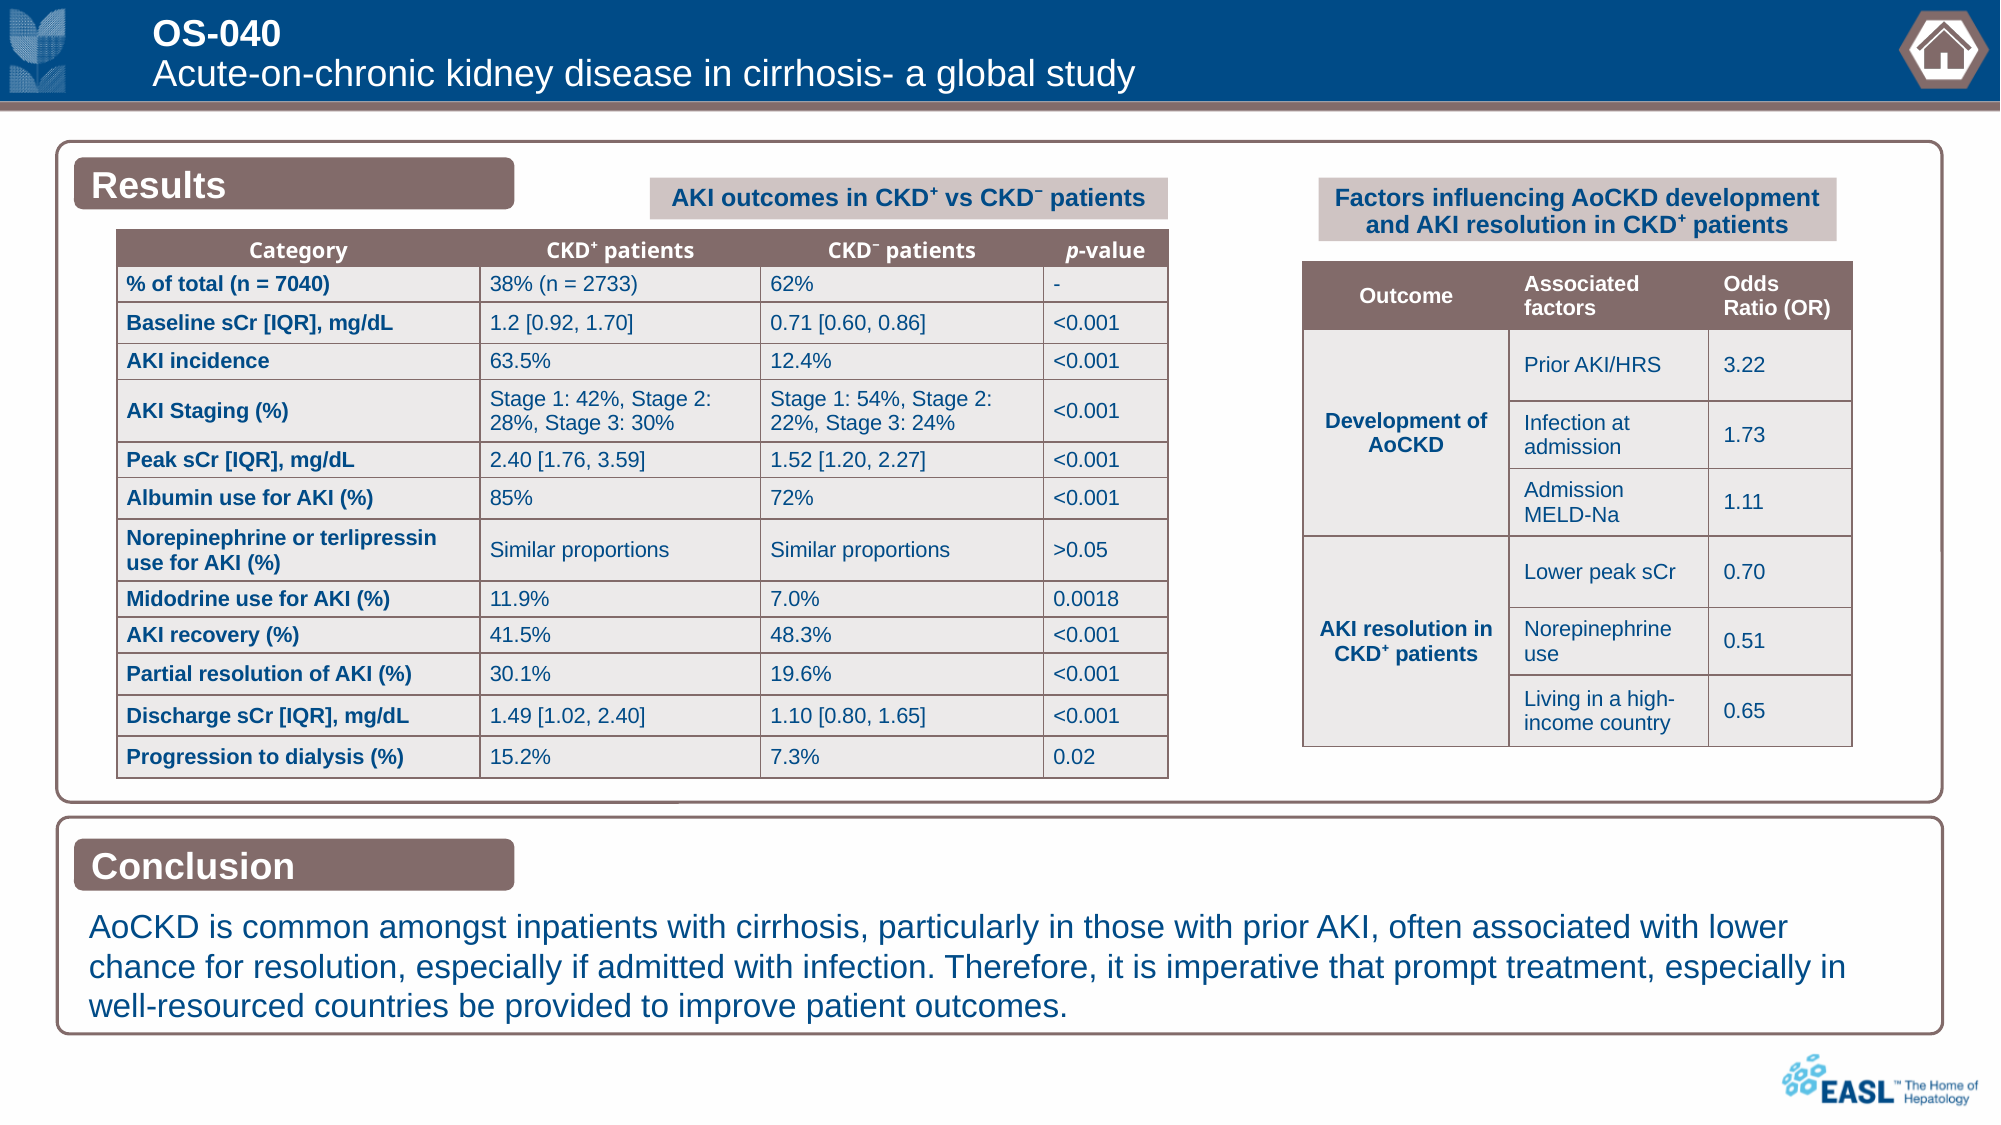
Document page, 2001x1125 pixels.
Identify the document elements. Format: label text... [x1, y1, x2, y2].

table_cell 1.10 [0.80, 1.65] [761, 696, 1043, 735]
table_cell 85% [481, 478, 760, 518]
table_cell <0.001 [1044, 478, 1167, 518]
table_cell Similar proportions [761, 520, 1043, 580]
table_cell Living in a high-income country [1510, 676, 1708, 746]
table_header Associated factors [1510, 263, 1708, 329]
table_header CKD⁺ patients [481, 231, 760, 265]
table_cell 1.73 [1709, 402, 1851, 468]
table_cell Stage 1: 42%, Stage 2: 28%, Stage 3: 30% [481, 380, 760, 441]
table_cell <0.001 [1044, 443, 1167, 477]
table_cell 38% (n = 2733) [481, 267, 760, 301]
table_cell <0.001 [1044, 696, 1167, 735]
table_cell Partial resolution of AKI (%) [118, 654, 479, 694]
text_box AKI outcomes in CKD⁺ vs CKD⁻ patients [649, 177, 1168, 220]
table_header p-value [1044, 231, 1167, 265]
table_cell Development of AoCKD [1304, 330, 1508, 535]
table_cell 7.3% [761, 737, 1043, 777]
table_cell 1.49 [1.02, 2.40] [481, 696, 760, 735]
table_cell Discharge sCr [IQR], mg/dL [118, 696, 479, 735]
table_cell Admission MELD-Na [1510, 469, 1708, 535]
table_cell Progression to dialysis (%) [118, 737, 479, 777]
table_header Outcome [1304, 263, 1508, 329]
table_cell <0.001 [1044, 344, 1167, 379]
table_cell <0.001 [1044, 303, 1167, 343]
table_cell AKI resolution in CKD⁺ patients [1304, 537, 1508, 746]
table_cell 48.3% [761, 618, 1043, 652]
table_cell Prior AKI/HRS [1510, 330, 1708, 400]
table_cell - [1044, 267, 1167, 301]
table_cell Infection at admission [1510, 402, 1708, 468]
table_cell <0.001 [1044, 618, 1167, 652]
table_cell Norepinephrine use [1510, 608, 1708, 674]
table_cell 1.2 [0.92, 1.70] [481, 303, 760, 343]
table_cell >0.05 [1044, 520, 1167, 580]
table_cell 30.1% [481, 654, 760, 694]
table_cell 0.71 [0.60, 0.86] [761, 303, 1043, 343]
table_cell 0.65 [1709, 676, 1851, 746]
table_cell 15.2% [481, 737, 760, 777]
table_cell 0.51 [1709, 608, 1851, 674]
title OS-040 Acute-on-chronic kidney disease in cirrhosis- a global study [137, 0, 1863, 123]
table_cell 0.02 [1044, 737, 1167, 777]
table_cell 0.0018 [1044, 582, 1167, 616]
table_cell 63.5% [481, 344, 760, 379]
table_cell Baseline sCr [IQR], mg/dL [118, 303, 479, 343]
table_cell Stage 1: 54%, Stage 2: 22%, Stage 3: 24% [761, 380, 1043, 441]
table_header Category [118, 231, 479, 265]
table_cell 11.9% [481, 582, 760, 616]
table_cell Midodrine use for AKI (%) [118, 582, 479, 616]
table_cell Albumin use for AKI (%) [118, 478, 479, 518]
table_cell 62% [761, 267, 1043, 301]
table_cell 2.40 [1.76, 3.59] [481, 443, 760, 477]
table_cell 12.4% [761, 344, 1043, 379]
table_header Odds Ratio (OR) [1709, 263, 1851, 329]
table_cell AKI Staging (%) [118, 380, 479, 441]
table_cell AKI incidence [118, 344, 479, 379]
table_cell 3.22 [1709, 330, 1851, 400]
table_cell Lower peak sCr [1510, 537, 1708, 607]
table_cell AKI recovery (%) [118, 618, 479, 652]
text_box Factors influencing AoCKD development and AKI resolution in CKD⁺ patients [1318, 177, 1837, 242]
table_cell 7.0% [761, 582, 1043, 616]
table_cell 41.5% [481, 618, 760, 652]
table_header CKD⁻ patients [761, 231, 1043, 265]
picture [0, 0, 2000, 1125]
text_box [55, 139, 1944, 804]
text_box [55, 815, 1945, 1036]
table_cell 72% [761, 478, 1043, 518]
table_cell Norepinephrine or terlipressin use for AKI (%) [118, 520, 479, 580]
table_cell Peak sCr [IQR], mg/dL [118, 443, 479, 477]
table_cell 19.6% [761, 654, 1043, 694]
table_cell 0.70 [1709, 537, 1851, 607]
table_cell 1.11 [1709, 469, 1851, 535]
table_cell % of total (n = 7040) [118, 267, 479, 301]
table_cell Similar proportions [481, 520, 760, 580]
table_cell 1.52 [1.20, 2.27] [761, 443, 1043, 477]
table_cell <0.001 [1044, 654, 1167, 694]
table_cell <0.001 [1044, 380, 1167, 441]
